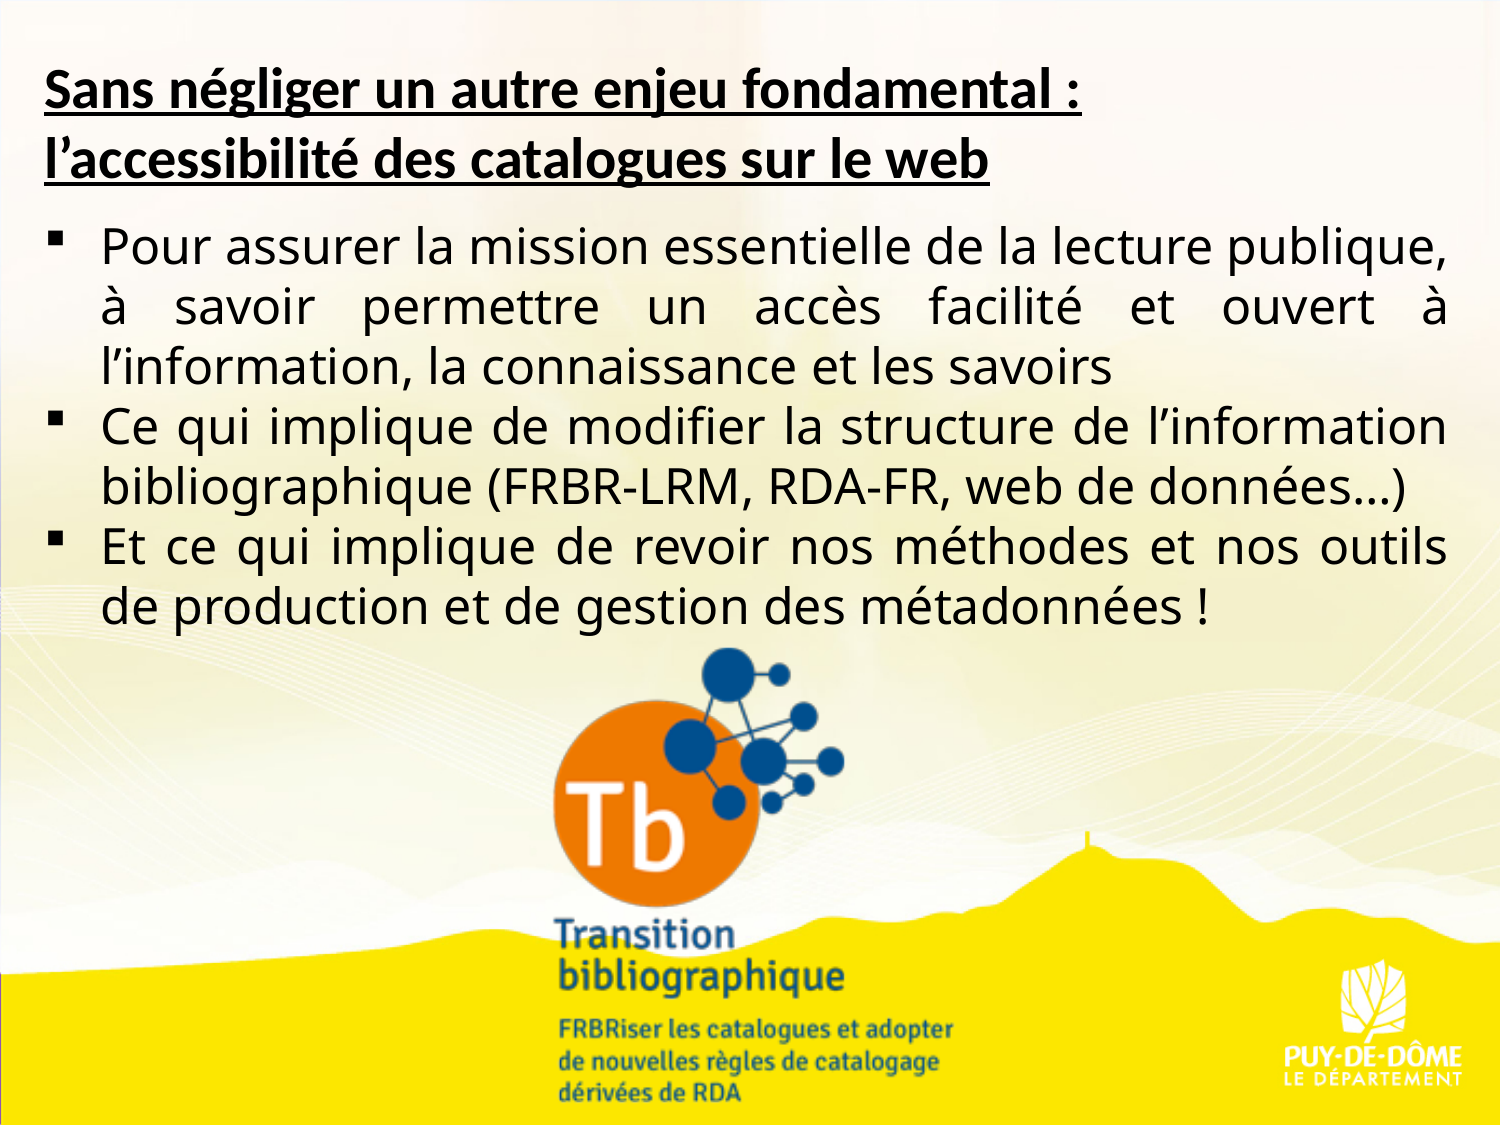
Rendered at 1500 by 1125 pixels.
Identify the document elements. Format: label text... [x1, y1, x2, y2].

text_box Sans négliger un autre enjeu fondamental : l’accessibilité des catalogues sur le web Pour assurer la mission essentielle de la lecture publique, à savoir permettre un accès facilité et ouvert à l’information, la connaissance et les savoirs Ce qui implique de modifier la structure de l’information bibliographique (FRBR-LRM, RDA-FR, web de données…) Et ce qui implique de revoir nos méthodes et nos outils de production et de gestion des métadonnées ! [29, 42, 1465, 964]
picture [0, 0, 1500, 1125]
